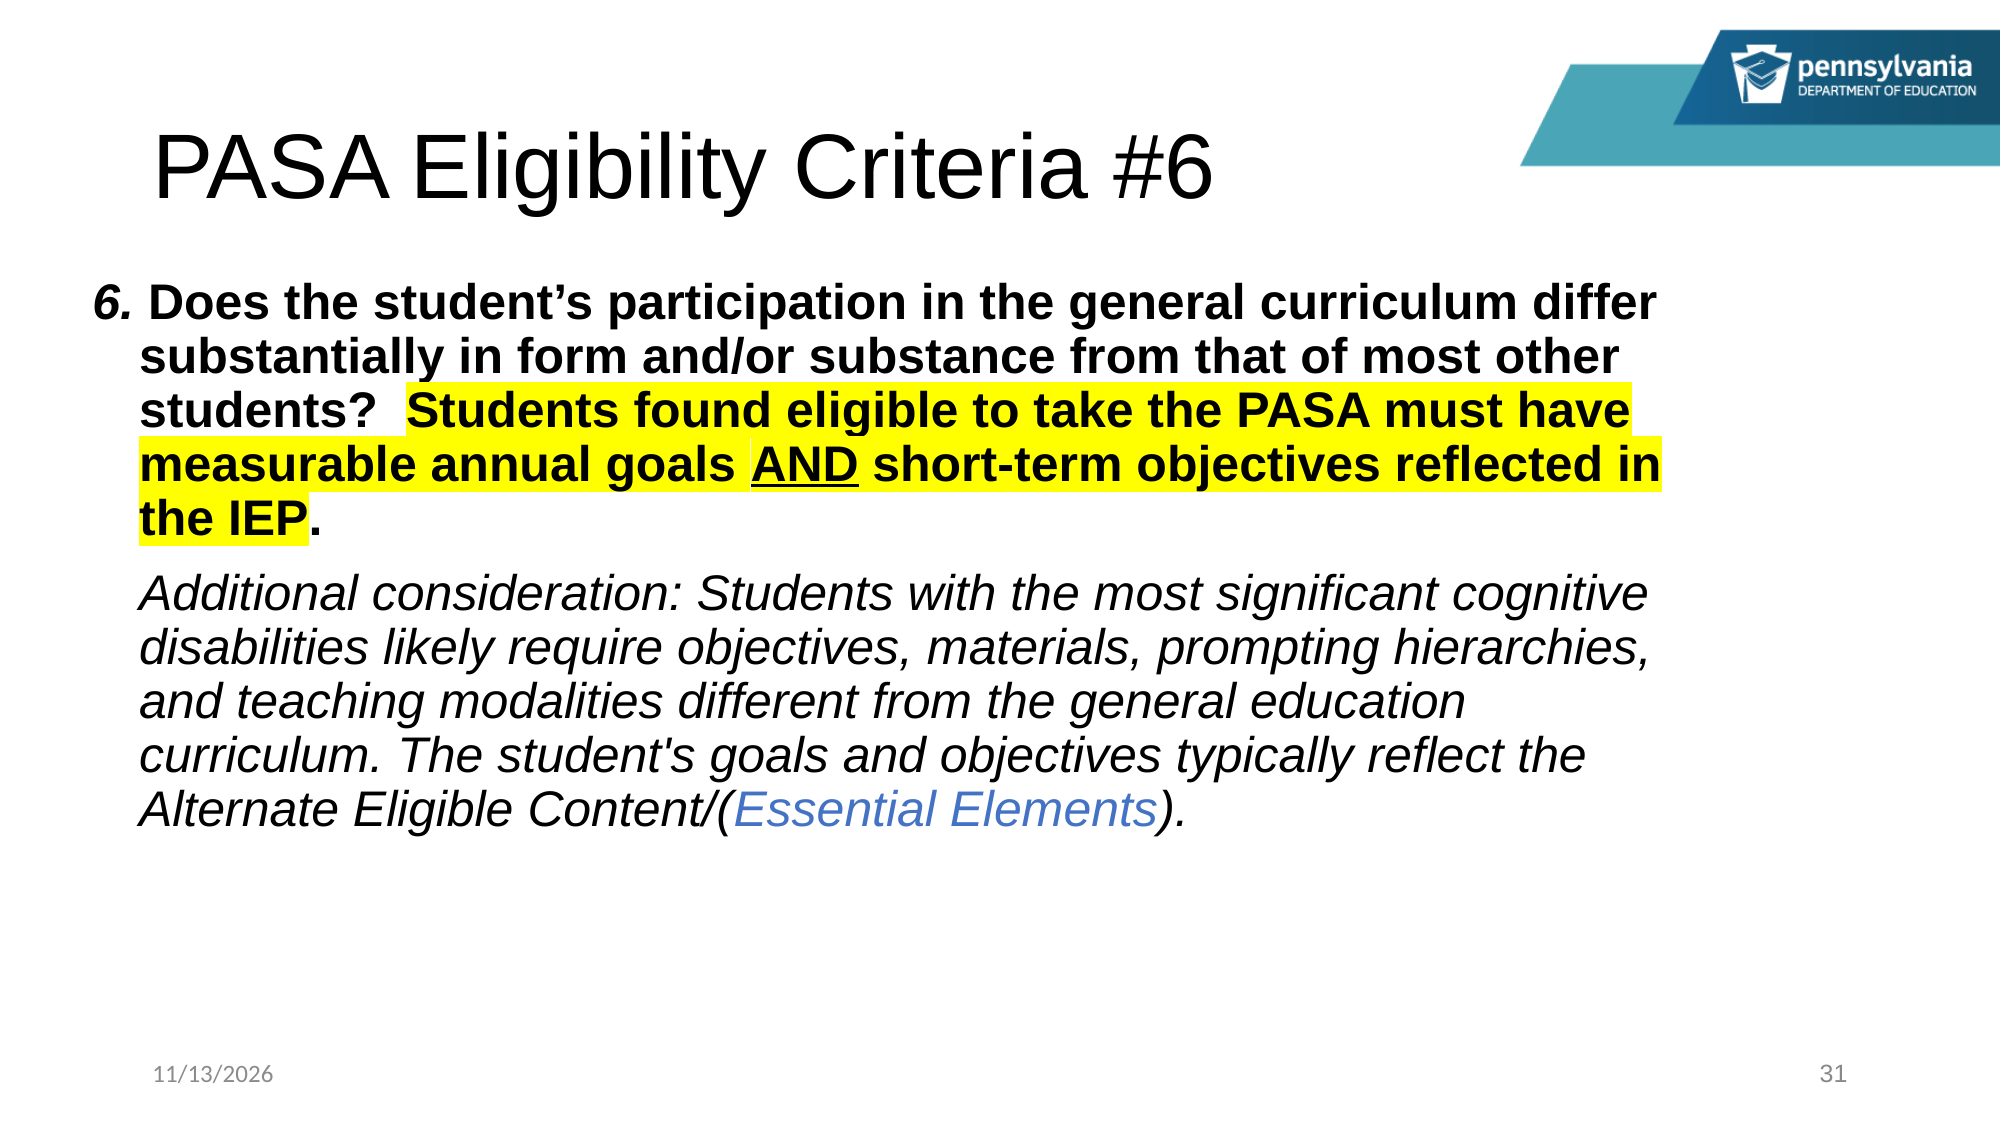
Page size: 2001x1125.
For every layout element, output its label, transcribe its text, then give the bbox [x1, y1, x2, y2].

title PASA Eligibility Criteria #6 [137, 59, 1863, 278]
list 6. Does the student’s participation in the general curriculum differ substantially in form and/or substance from that of most other students? Students found eligible to take the PASA must have measurable annual goals AND short-term objectives reflected in the IEP. Additional consideration: Students with the most significant cognitive disabilities likely require objectives, materials, prompting hierarchies, and teaching modalities different from the general education curriculum. The student's goals and objectives typically reflect the Alternate Eligible Content/(Essential Elements). [77, 268, 1725, 1012]
slide_number 31 [1412, 1042, 1863, 1103]
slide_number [137, 1042, 588, 1103]
picture [275, 0, 2000, 220]
